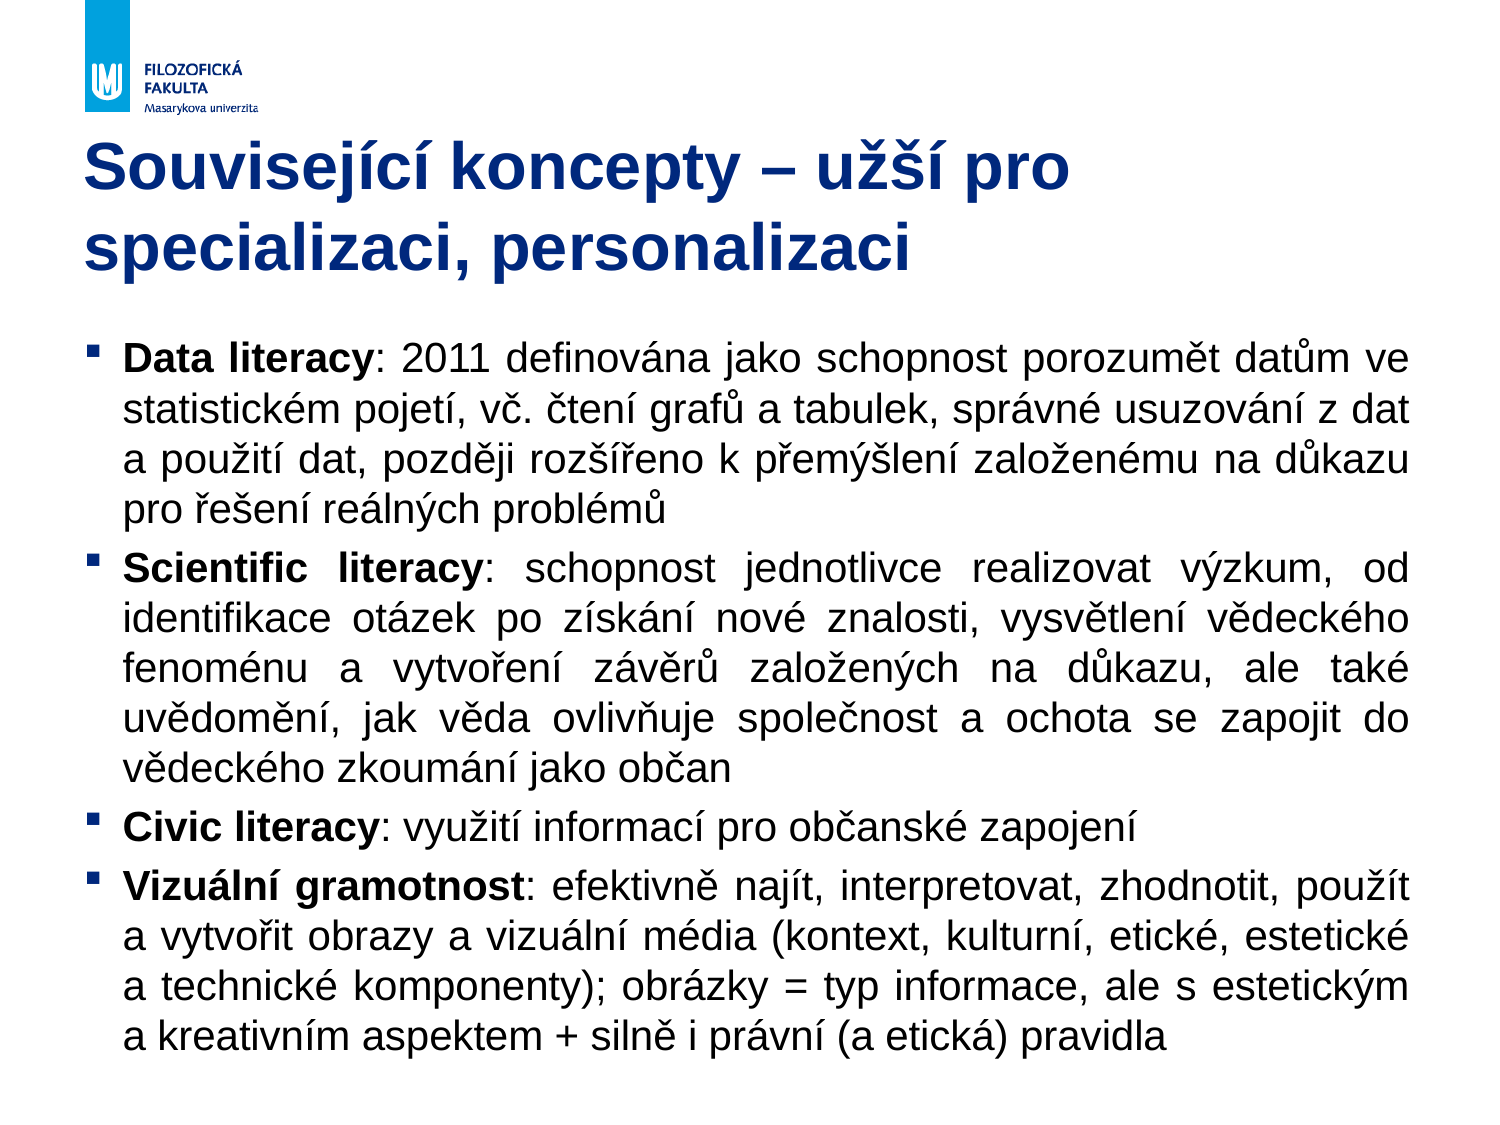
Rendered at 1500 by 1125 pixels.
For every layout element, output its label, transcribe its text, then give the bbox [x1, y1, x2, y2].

title Související koncepty – užší pro specializaci, personalizaci [83, 184, 1411, 291]
picture [0, 0, 1500, 1125]
list Data literacy: 2011 definována jako schopnost porozumět datům ve statistickém pojetí, vč. čtení grafů a tabulek, správné usuzování z dat a použití dat, později rozšířeno k přemýšlení založenému na důkazu pro řešení reálných problémů Scientific literacy: schopnost jednotlivce realizovat výzkum, od identifikace otázek po získání nové znalosti, vysvětlení vědeckého fenoménu a vytvoření závěrů založených na důkazu, ale také uvědomění, jak věda ovlivňuje společnost a ochota se zapojit do vědeckého zkoumání jako občan Civic literacy: využití informací pro občanské zapojení Vizuální gramotnost: efektivně najít, interpretovat, zhodnotit, použít a vytvořit obrazy a vizuální média (kontext, kulturní, etické, estetické a technické komponenty); obrázky = typ informace, ale s estetickým a kreativním aspektem + silně i právní (a etická) pravidla [83, 331, 1410, 1075]
picture [93, 64, 121, 100]
